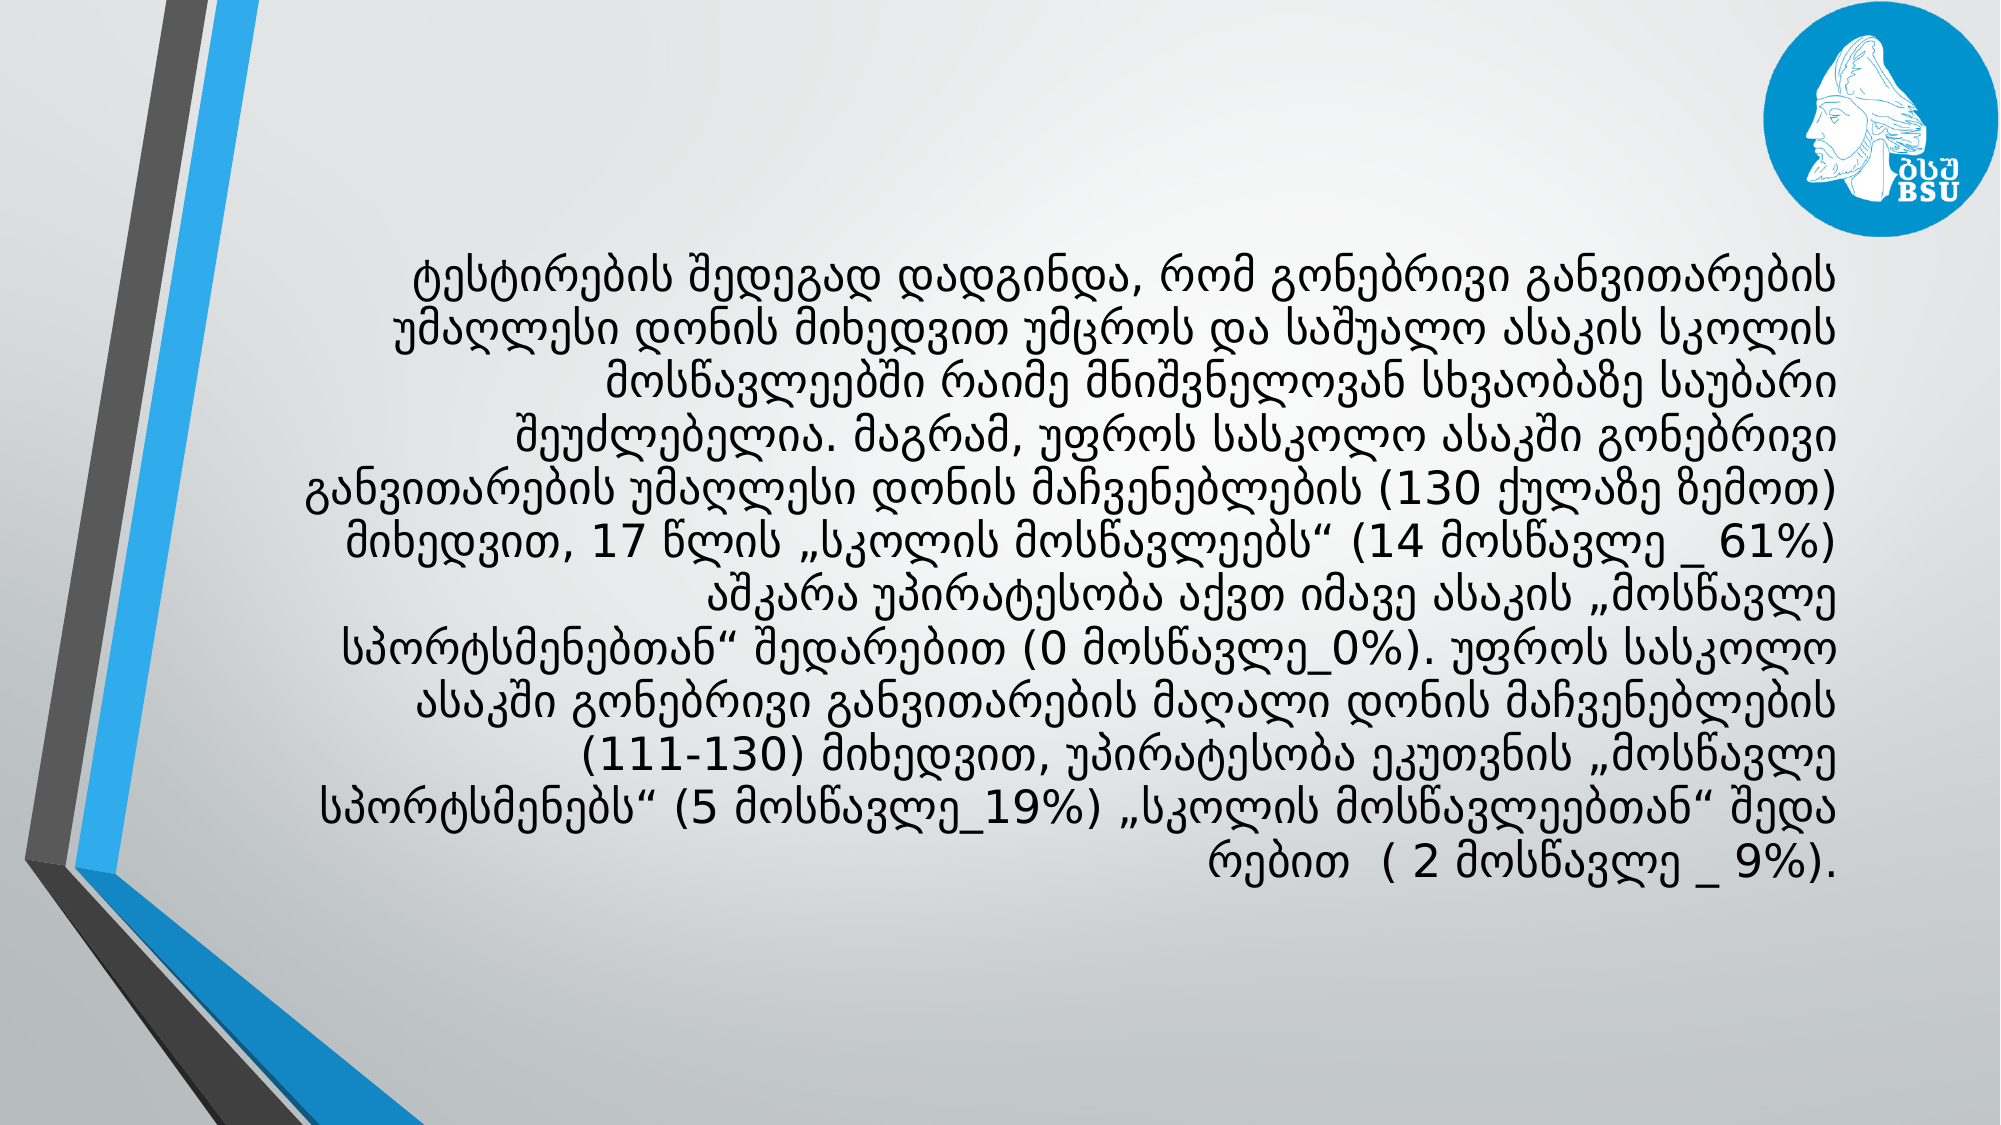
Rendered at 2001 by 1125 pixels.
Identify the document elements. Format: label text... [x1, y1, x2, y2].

title ტესტირების შედეგად დადგინდა, რომ გონებრივი განვითარების უმაღლესი დონის მიხედვით უმცროს და საშუალო ასაკის სკოლის მოსწავლეებში რაიმე მნიშვნელოვან სხვაობაზე საუბარი შეუძლებელია. მაგრამ, უფროს სასკოლო ასაკში გონებრივი განვითარების უმაღლესი დონის მაჩვენებლების (130 ქულაზე ზემოთ) მიხედვით, 17 წლის „სკოლის მოსწავლეებს“ (14 მოსწავლე _ 61%) აშკარა უპირატესობა აქვთ იმავე ასაკის „მოსწავლე სპორტსმენებთან“ შედარე­ბით (0 მოსწავლე_0%). უფროს სასკოლო ასაკში გონებრივი განვითარების მაღალი დონის მაჩვენებლების (111-130) მიხედვით, უპირატესობა ეკუთვნის „მოსწავლე სპორტსმენებს“ (5 მოსწავლე_19%) „სკოლის მოსწავლეებთან“ შედა­რებით ( 2 მოსწავლე _ 9%). [281, 238, 1855, 1010]
picture [1761, 0, 2000, 239]
